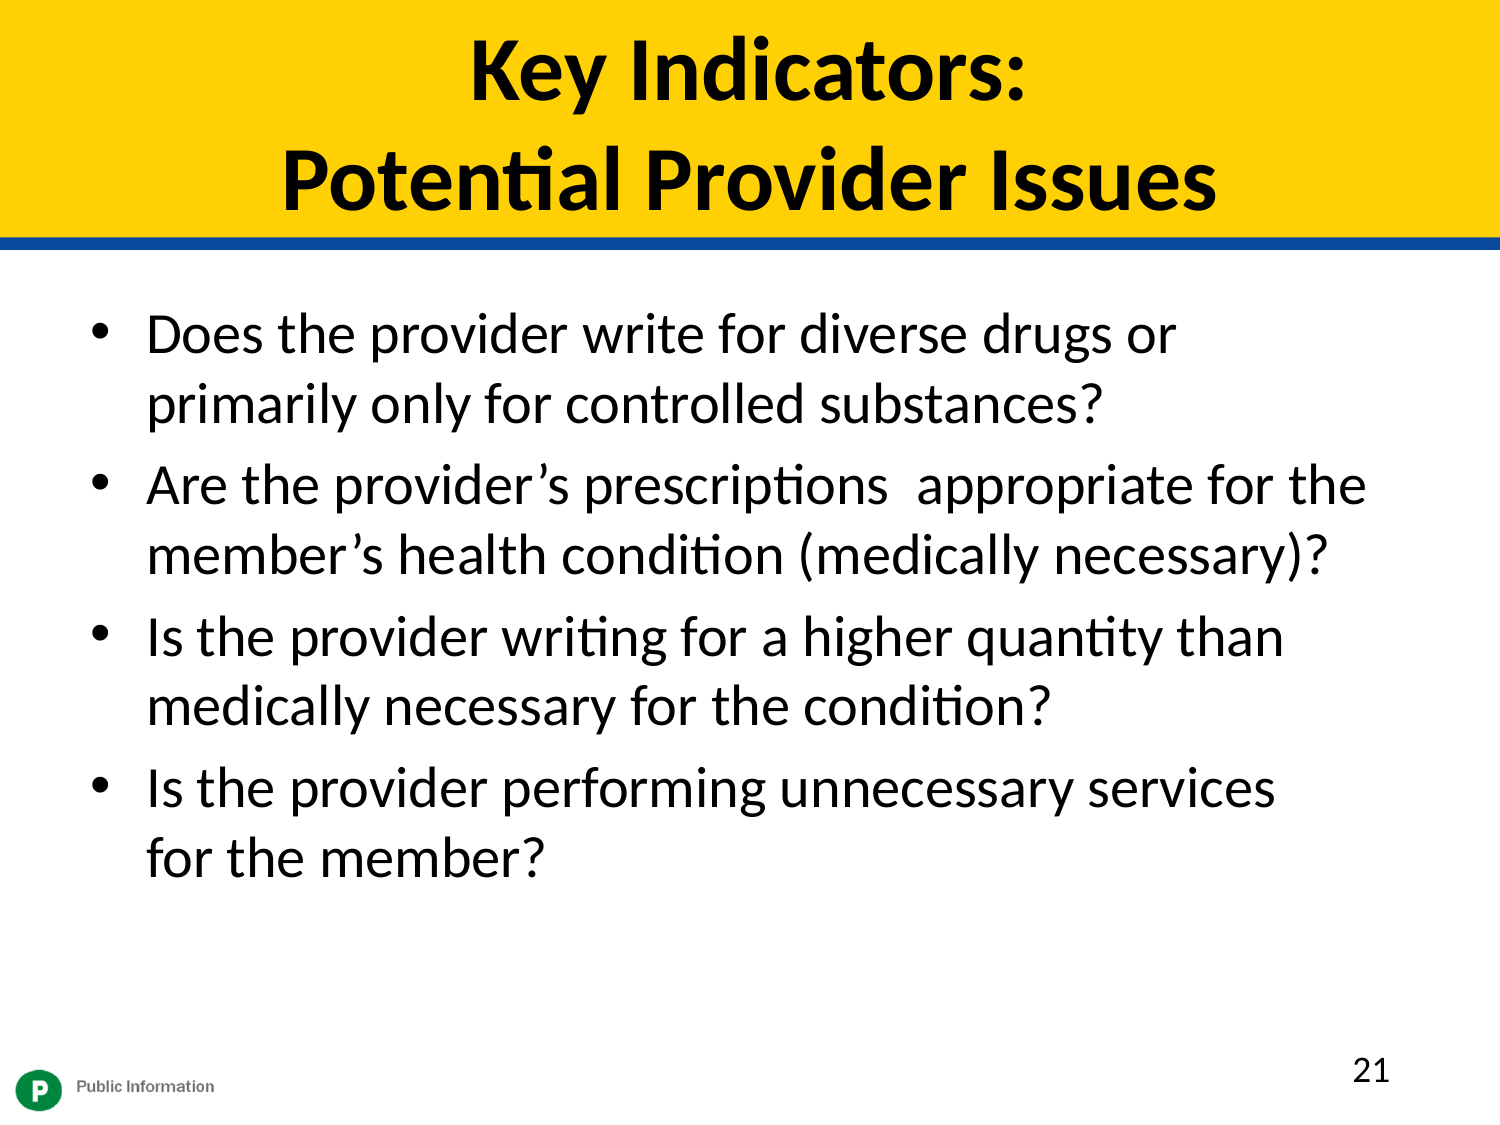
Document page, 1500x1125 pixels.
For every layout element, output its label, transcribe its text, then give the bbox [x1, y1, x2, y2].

text_box 21 [1299, 1037, 1406, 1098]
list Does the provider write for diverse drugs or primarily only for controlled substances? Are the provider’s prescriptions appropriate for the member’s health condition (medically necessary)? Is the provider writing for a higher quantity than medically necessary for the condition? Is the provider performing unnecessary services for the member? [75, 287, 1406, 1038]
picture [0, 1069, 273, 1124]
title Key Indicators: Potential Provider Issues [0, 0, 1500, 238]
